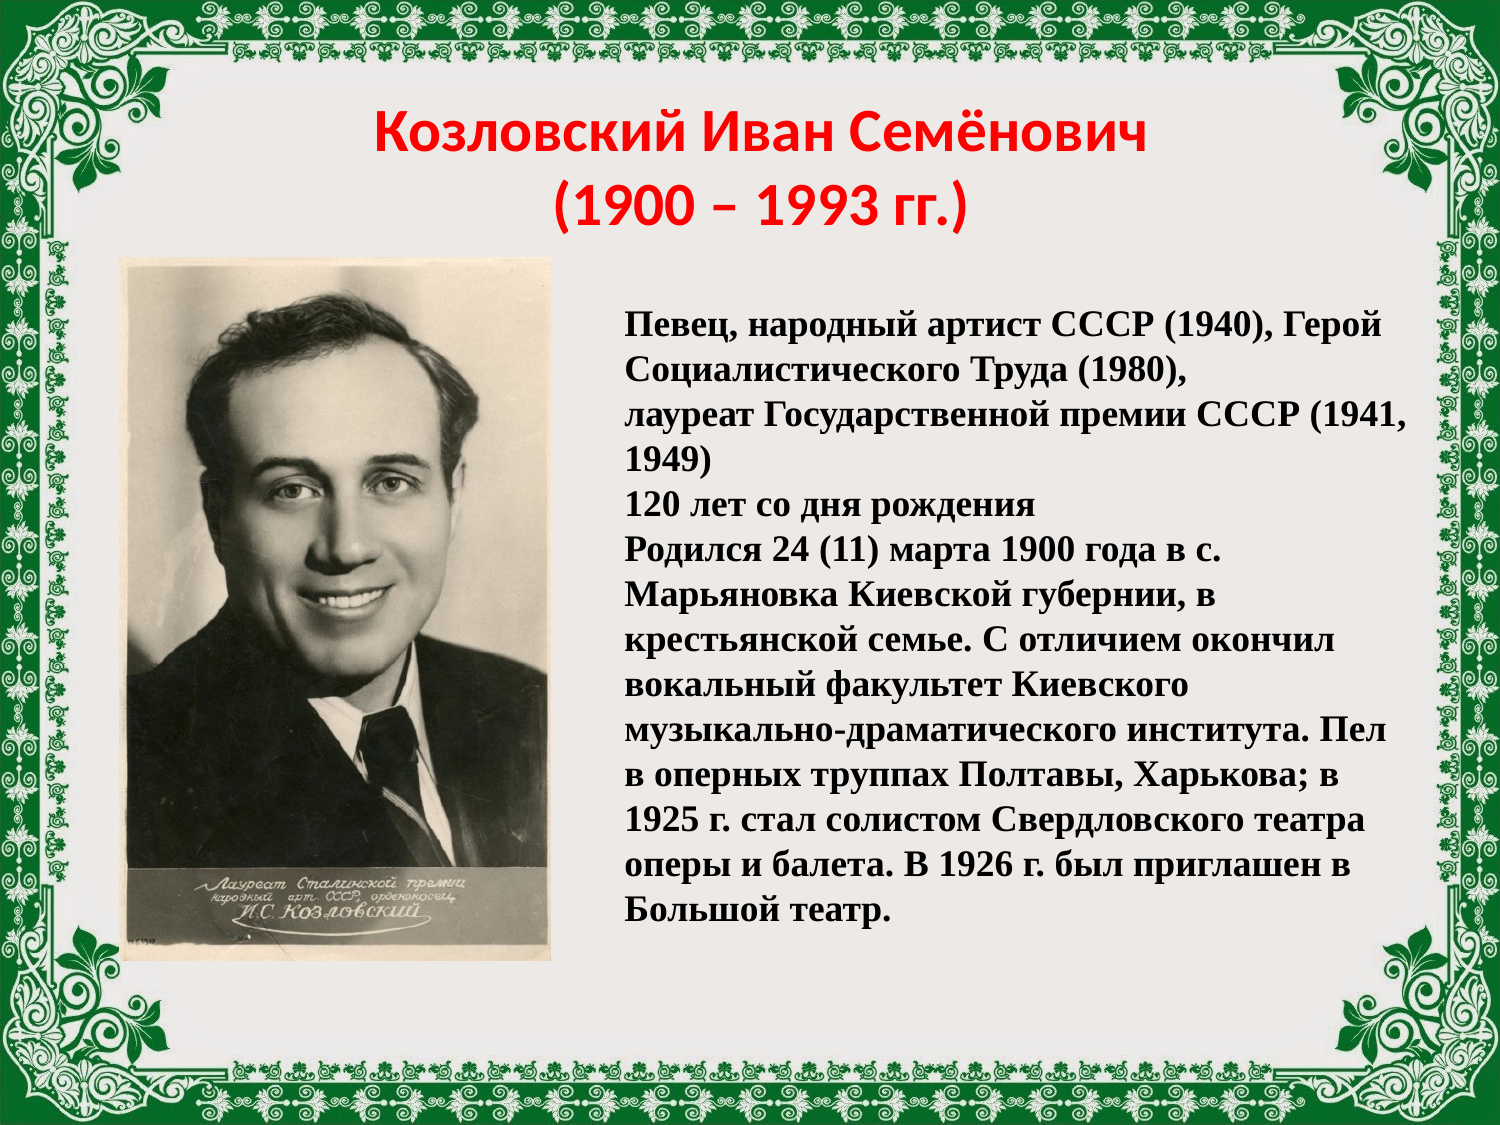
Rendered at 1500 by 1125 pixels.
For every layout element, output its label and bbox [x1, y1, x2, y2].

picture [0, 0, 1500, 1125]
list [118, 257, 551, 962]
